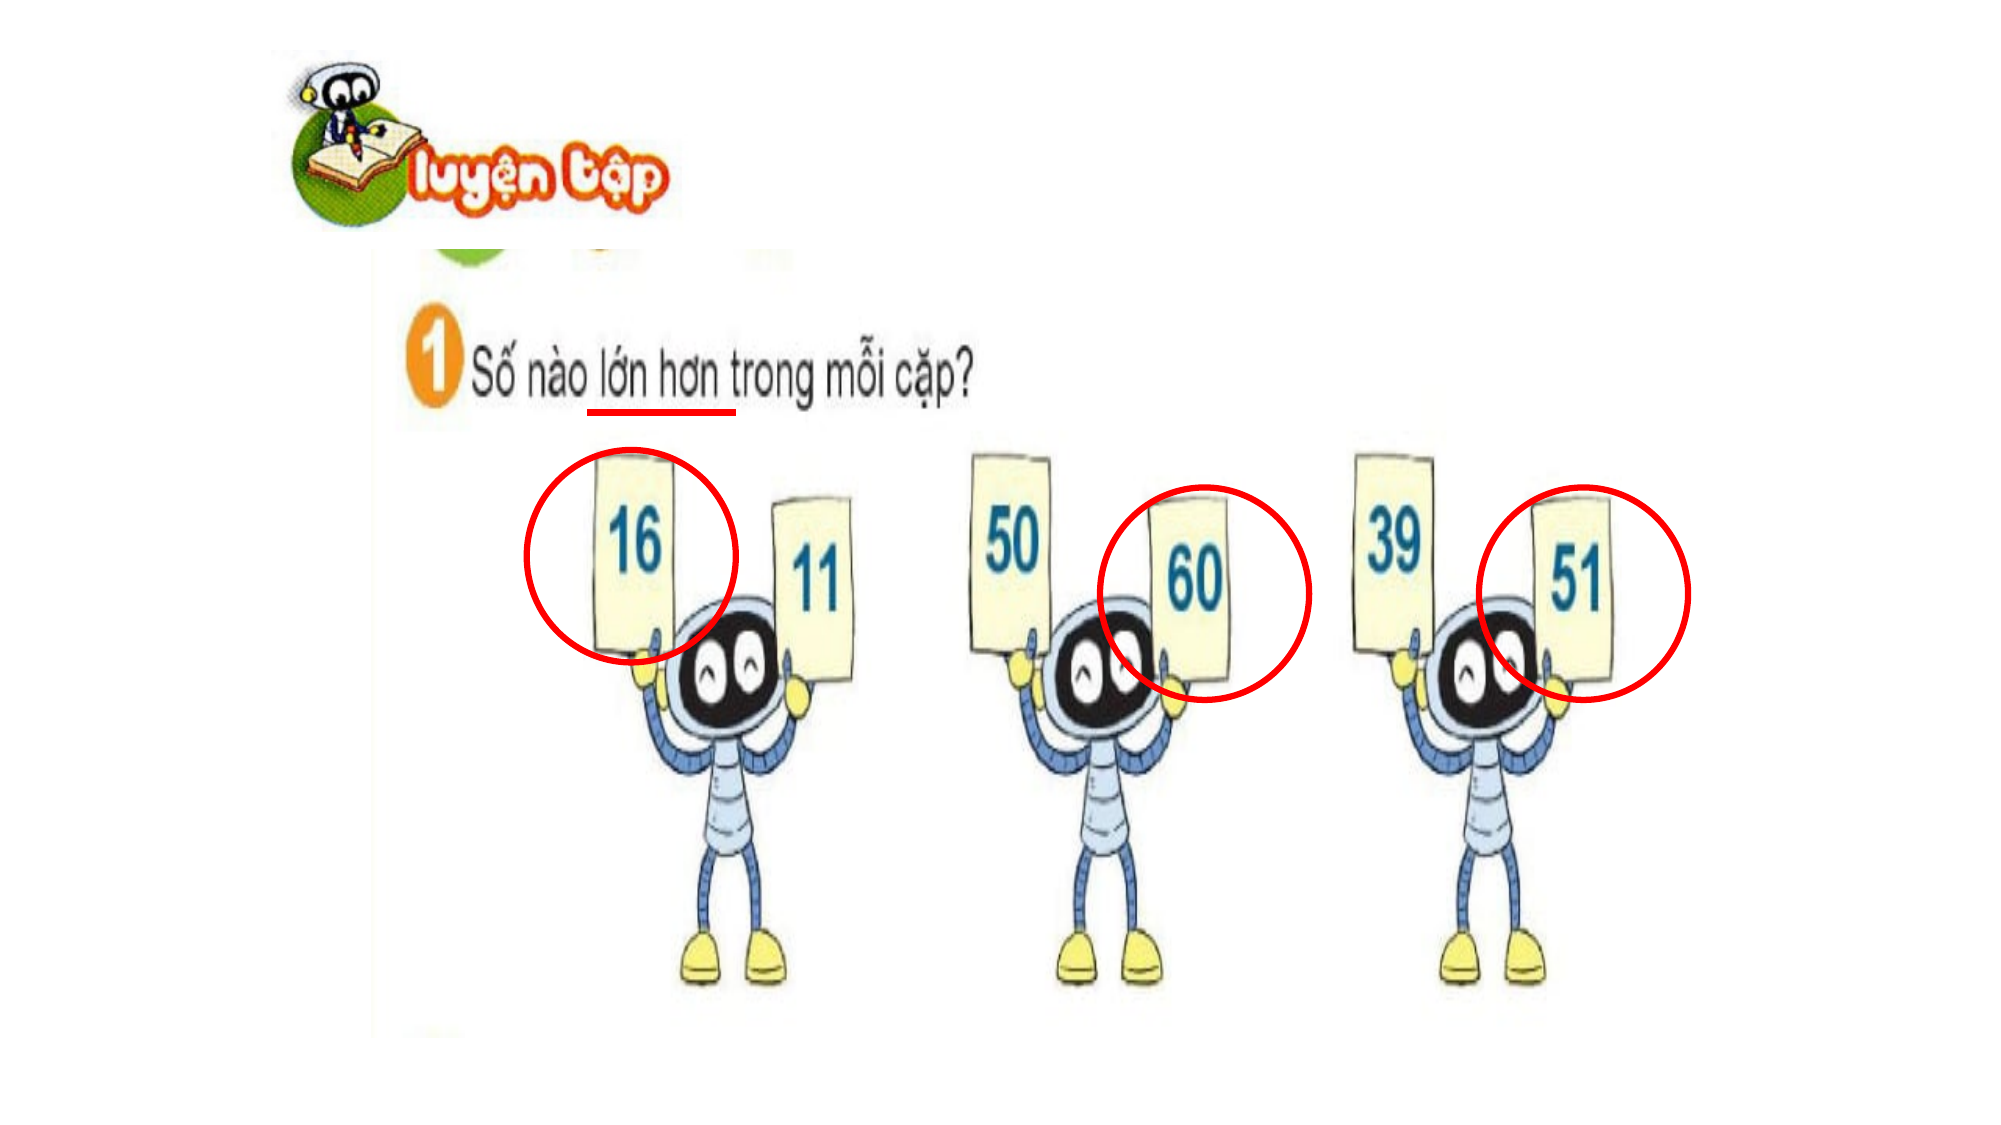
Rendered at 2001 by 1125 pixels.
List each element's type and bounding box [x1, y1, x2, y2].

picture [371, 249, 1661, 1038]
picture [270, 49, 699, 232]
text_box [1666, 524, 1691, 663]
